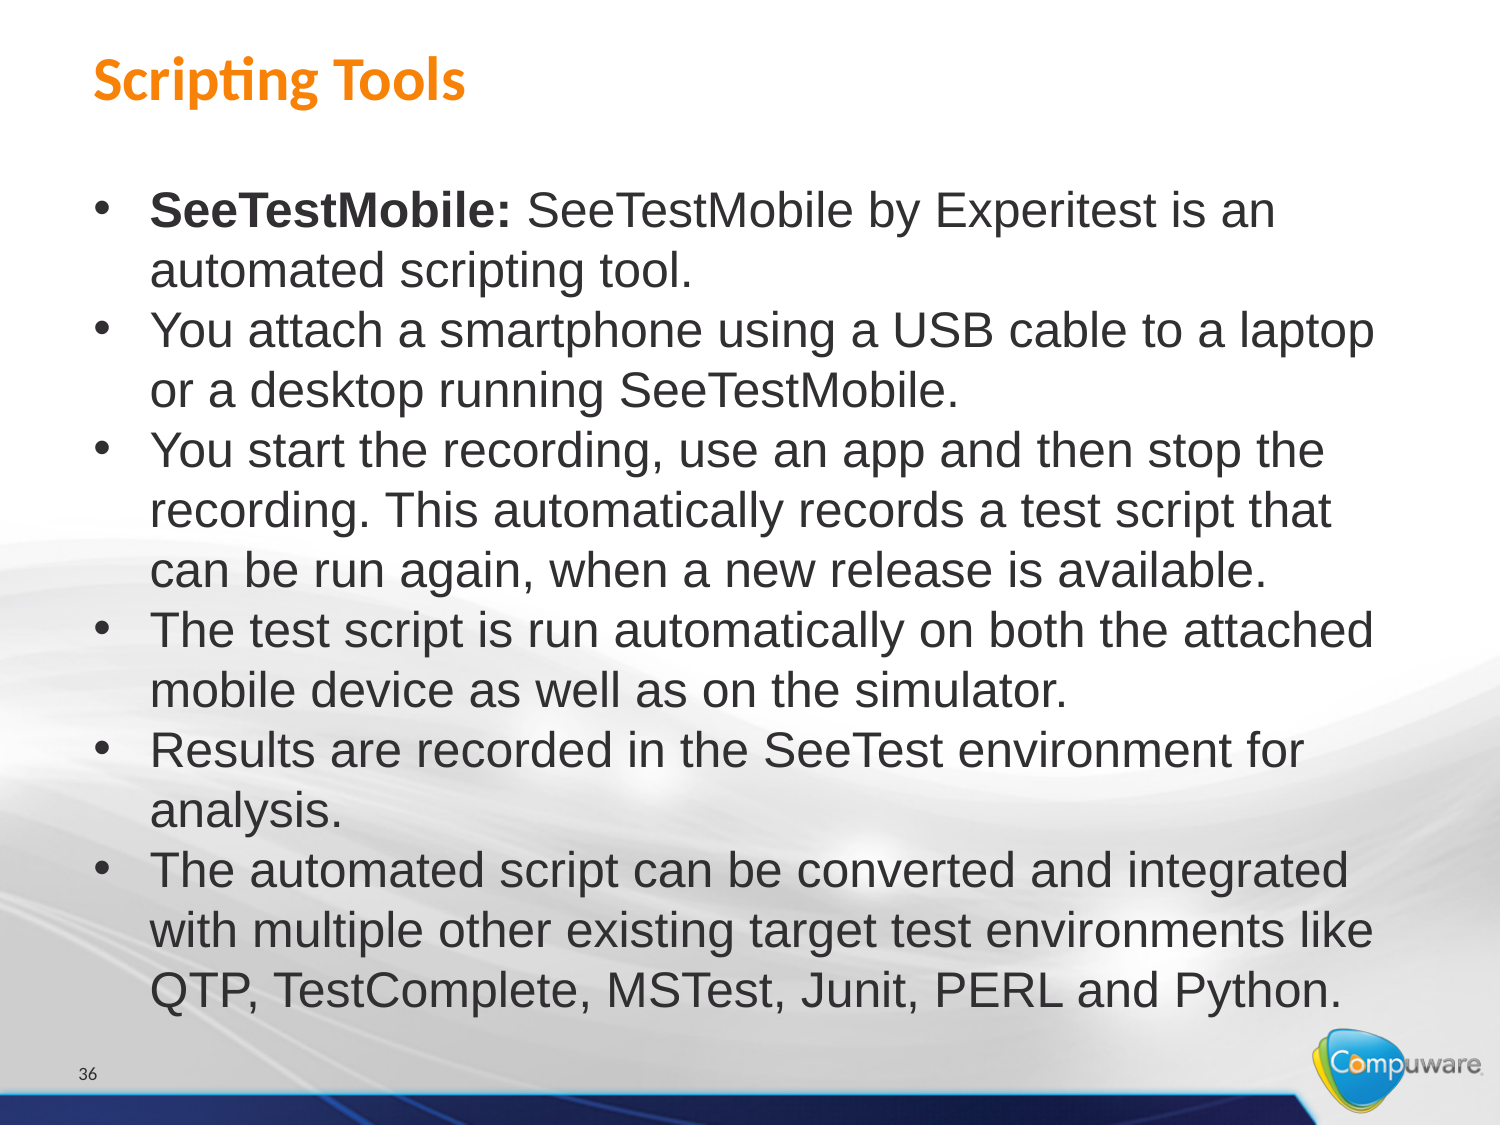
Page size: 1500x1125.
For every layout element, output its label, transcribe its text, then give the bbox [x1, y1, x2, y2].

slide_number 36 [78, 1042, 206, 1103]
list SeeTestMobile: SeeTestMobile by Experitest is an automated scripting tool. You attach a smartphone using a USB cable to a laptop or a desktop running SeeTestMobile. You start the recording, use an app and then stop the recording. This automatically records a test script that can be run again, when a new release is available. The test script is run automatically on both the attached mobile device as well as on the simulator. Results are recorded in the SeeTest environment for analysis. The automated script can be converted and integrated with multiple other existing target test environments like QTP, TestComplete, MSTest, Junit, PERL and Python. [78, 169, 1432, 1035]
title Scripting Tools [78, 47, 1432, 169]
picture [0, 0, 1500, 1125]
